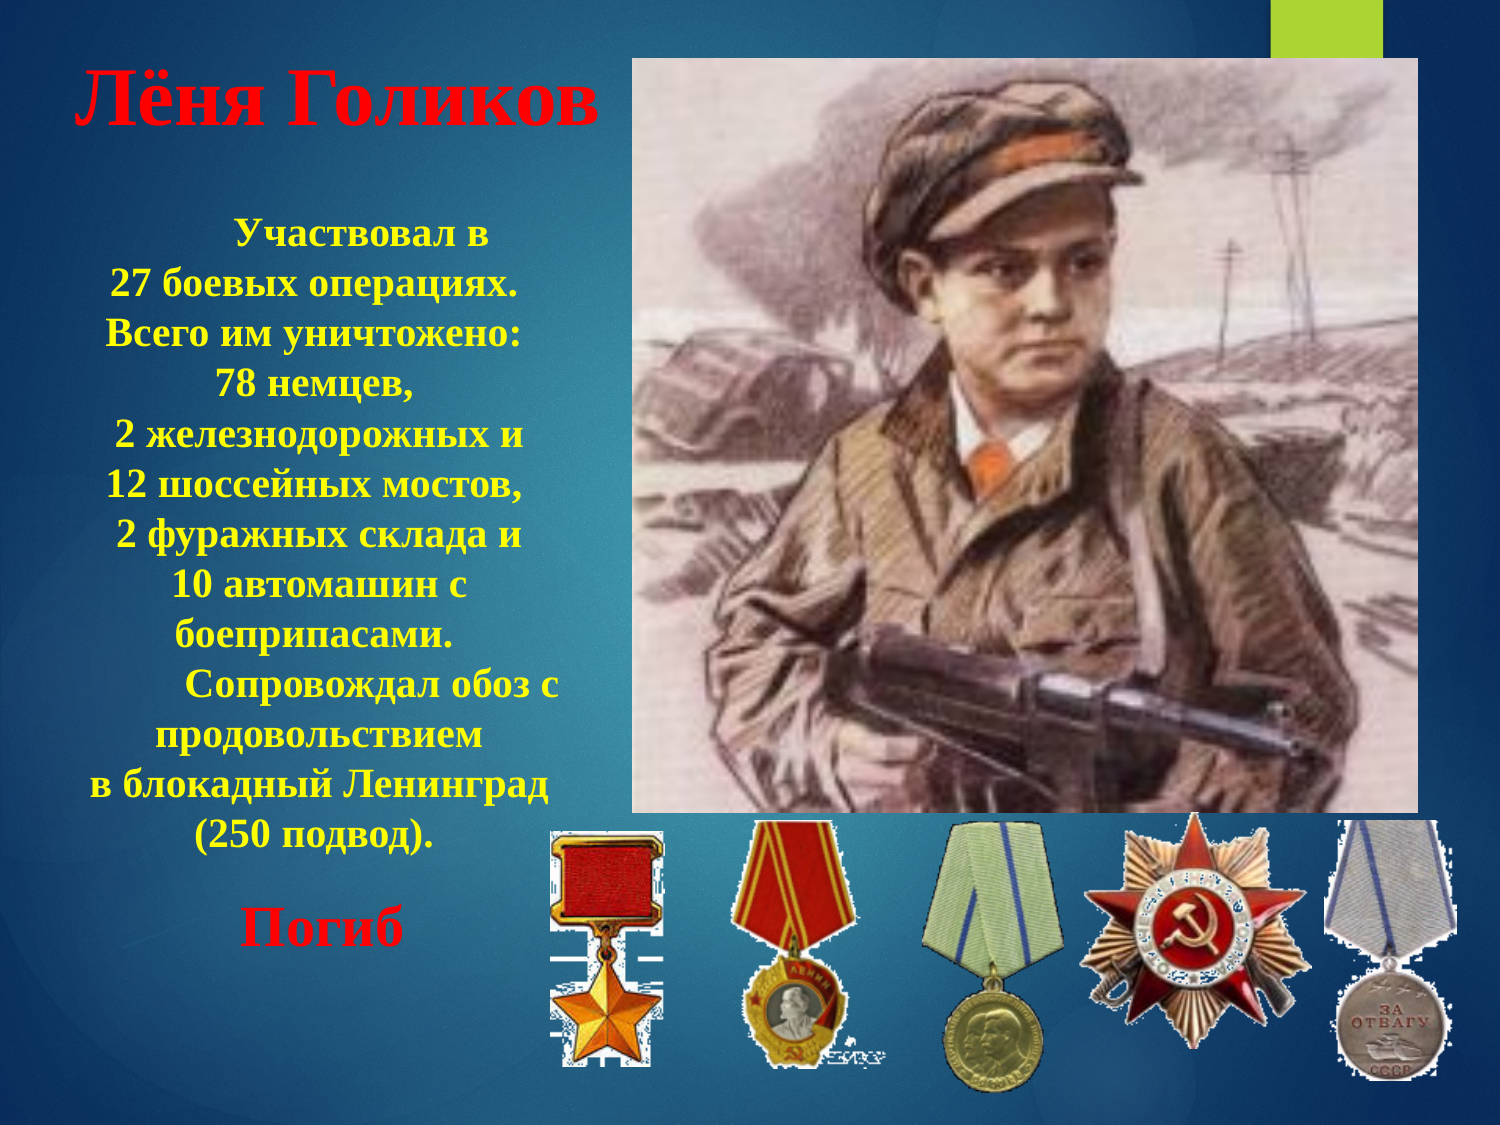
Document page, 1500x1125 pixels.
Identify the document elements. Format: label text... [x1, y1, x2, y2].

picture [1323, 820, 1458, 1081]
text_box Лёня Голиков [60, 35, 616, 150]
text_box Погиб [226, 880, 420, 966]
text_box Участвовал в 27 боевых операциях. Всего им уничтожено: 78 немцев, 2 железнодорожных и 12 шоссейных мостов, 2 фуражных склада и 10 автомашин с боеприпасами. Сопровождал обоз с продовольствием в блокадный Ленинград (250 подвод). [46, 197, 592, 963]
picture [550, 831, 666, 1067]
picture [702, 820, 892, 1069]
picture [922, 820, 1064, 1093]
picture [632, 58, 1419, 1050]
